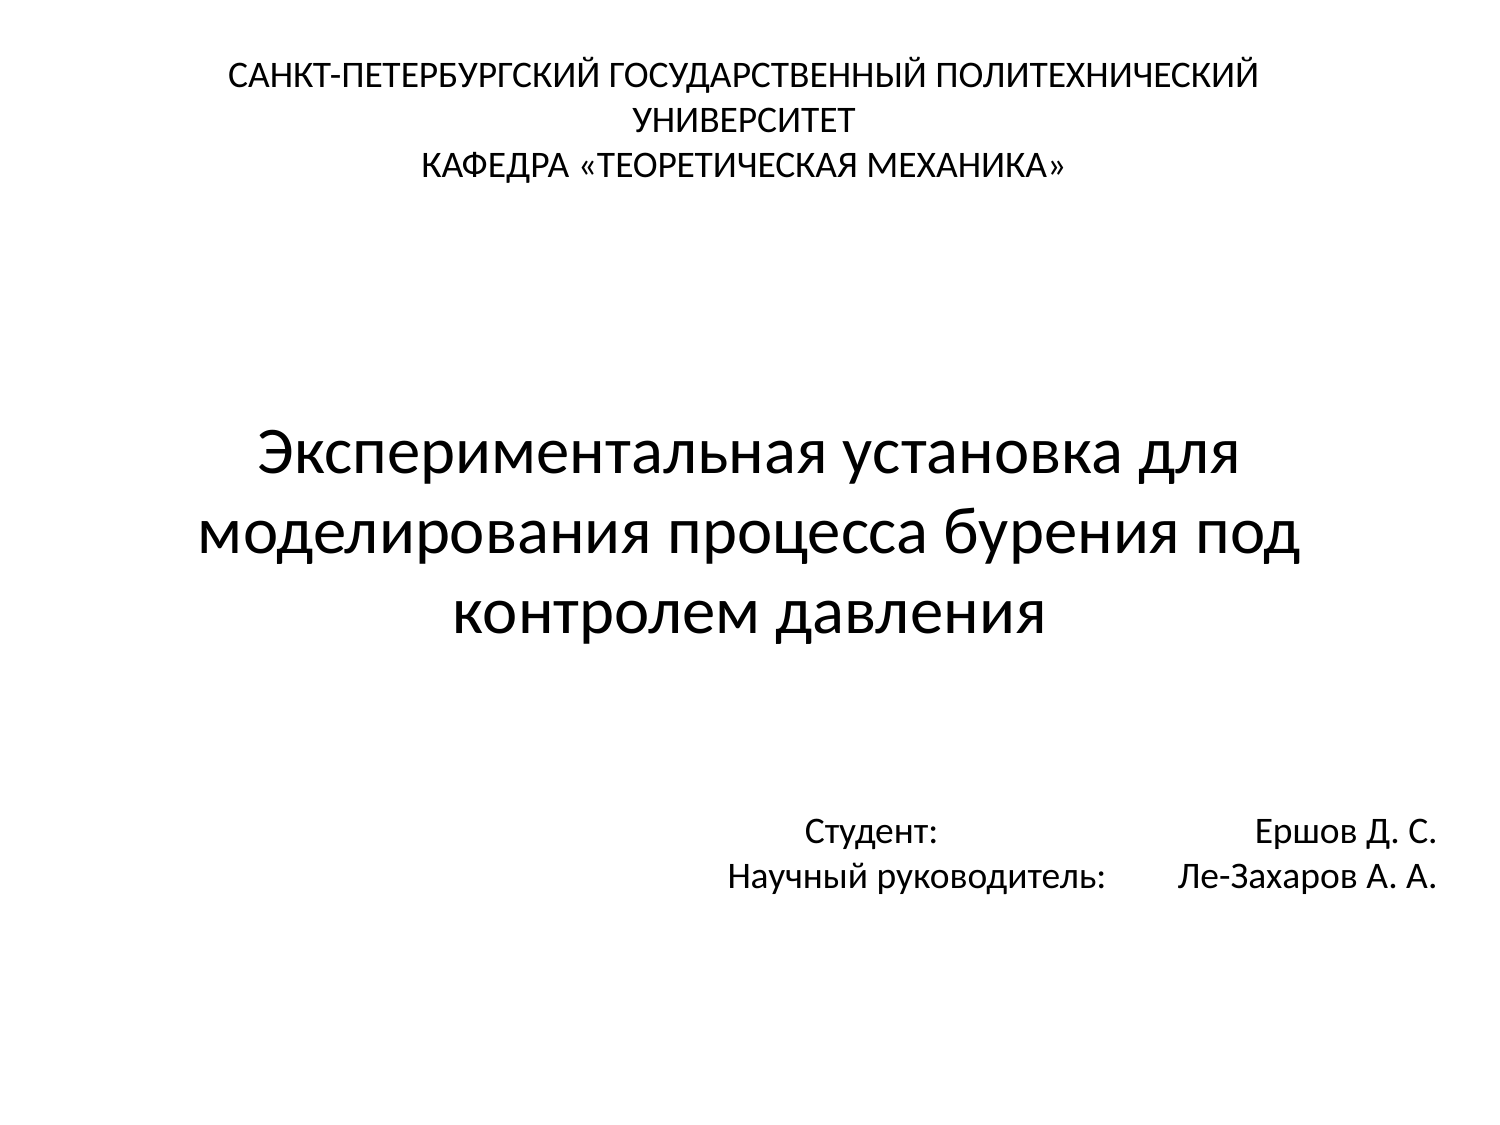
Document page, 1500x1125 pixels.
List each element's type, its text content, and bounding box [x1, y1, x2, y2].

title Экспериментальная установка для моделирования процесса бурения под контролем давления [53, 338, 1447, 717]
text_box САНКТ-ПЕТЕРБУРГСКИЙ ГОСУДАРСТВЕННЫЙ ПОЛИТЕХНИЧЕСКИЙ УНИВЕРСИТЕТ КАФЕДРА «ТЕОРЕТИЧЕСКАЯ МЕХАНИКА» [112, 42, 1376, 193]
text_box Студент: Ершов Д. С. Научный руководитель: Ле-Захаров А. А. [620, 798, 1453, 904]
